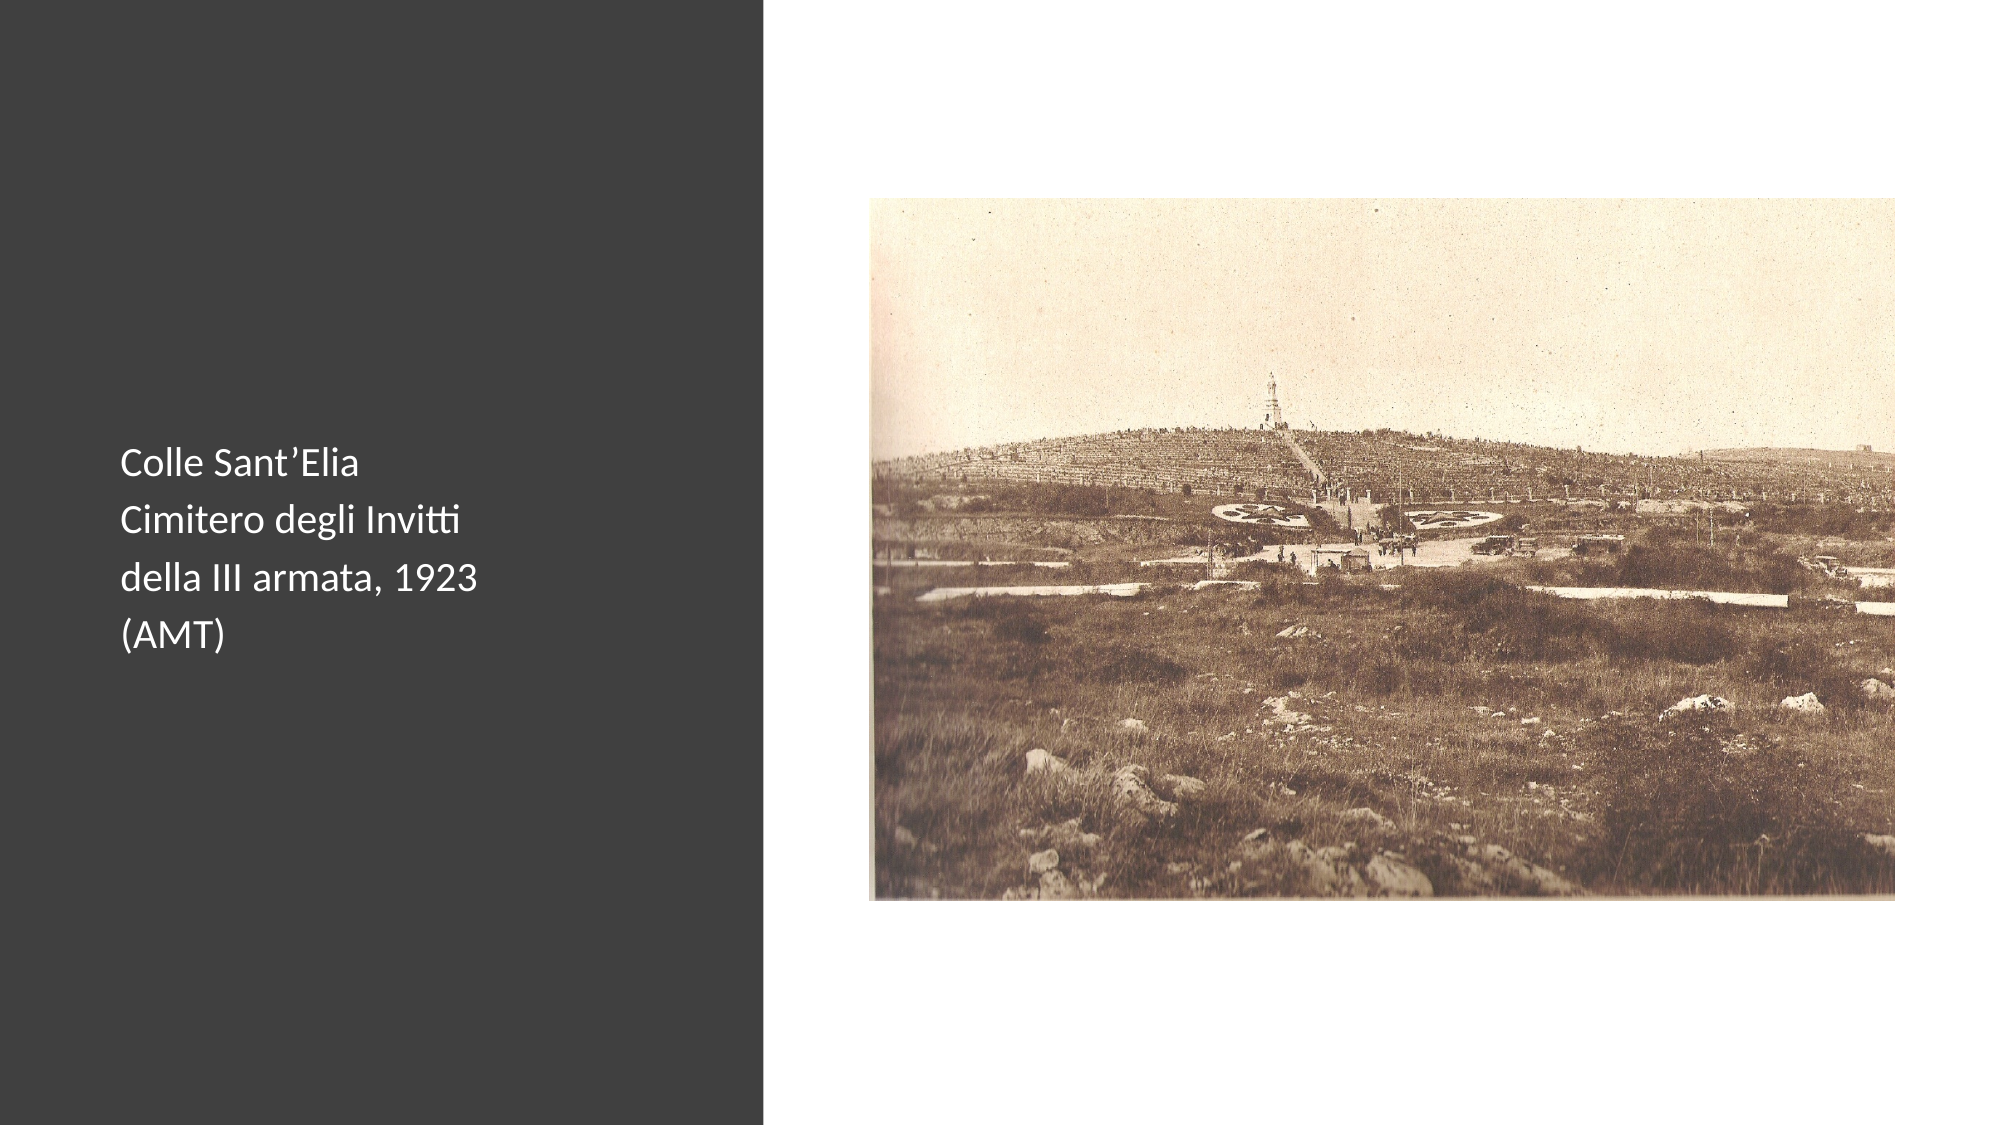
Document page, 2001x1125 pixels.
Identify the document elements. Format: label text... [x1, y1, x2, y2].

text_box Colle Sant’Elia Cimitero degli Invitti della III armata, 1923 (AMT) [105, 432, 658, 993]
text_box [0, 0, 764, 1125]
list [869, 198, 1895, 901]
